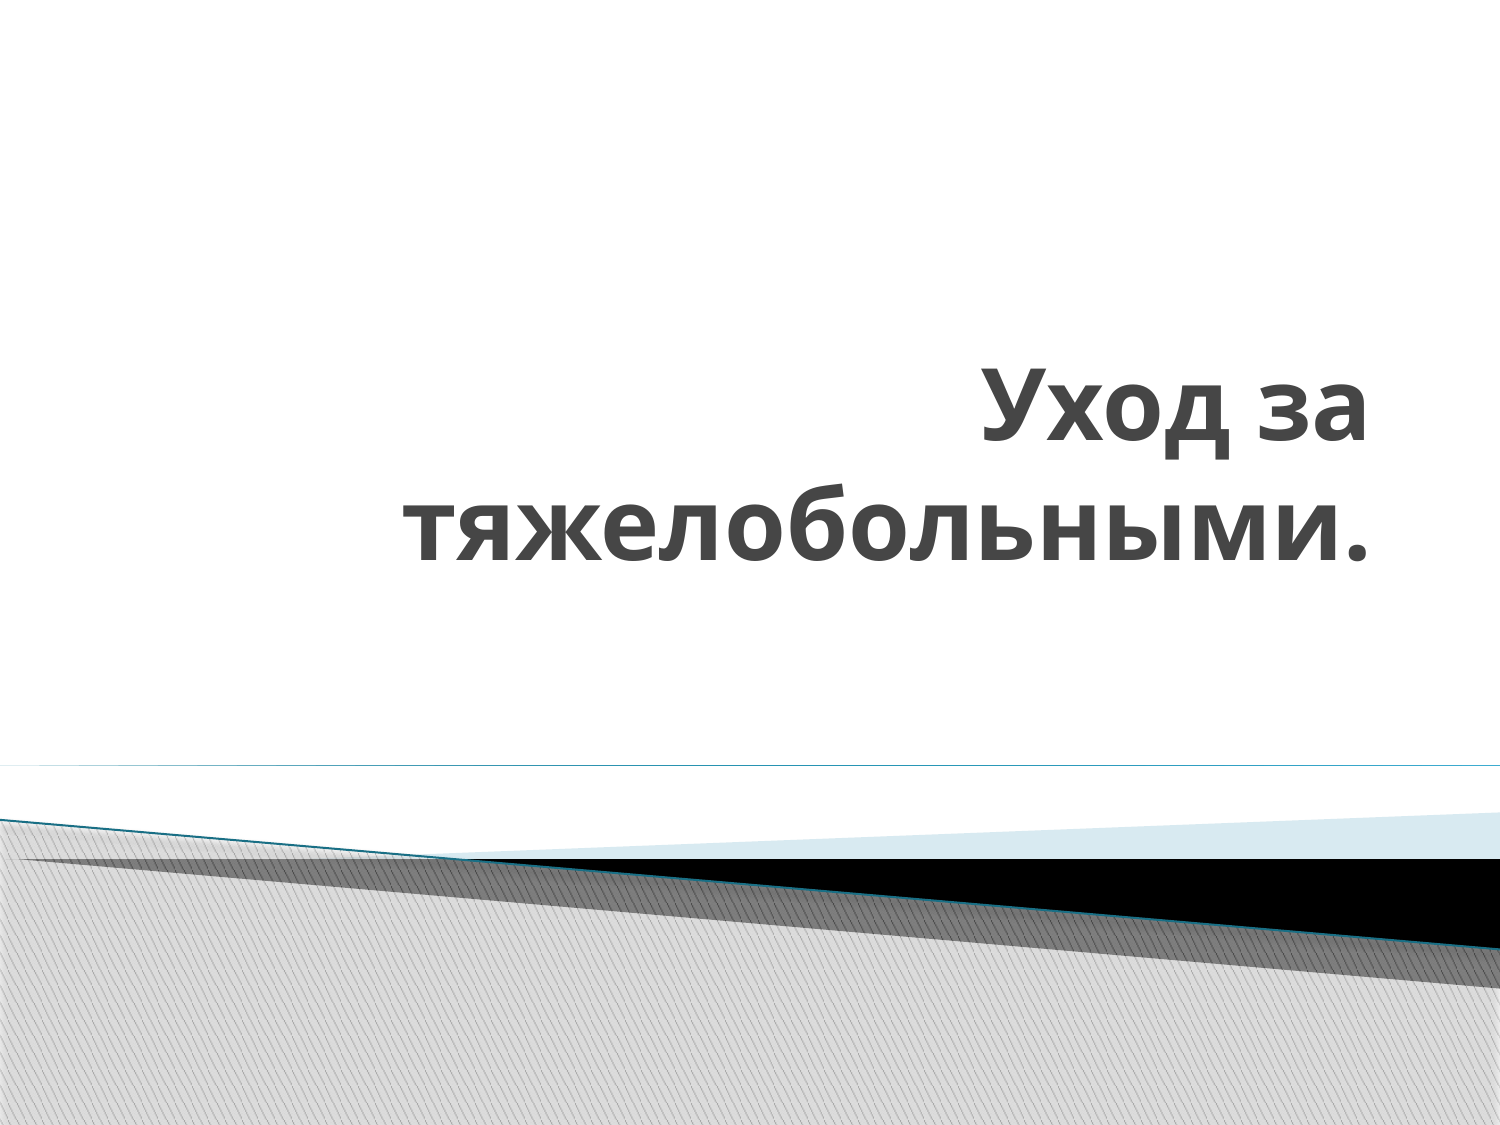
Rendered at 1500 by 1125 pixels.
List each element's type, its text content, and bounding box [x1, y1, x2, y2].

title Уход за тяжелобольными. [112, 287, 1388, 588]
picture [5, 859, 1500, 989]
